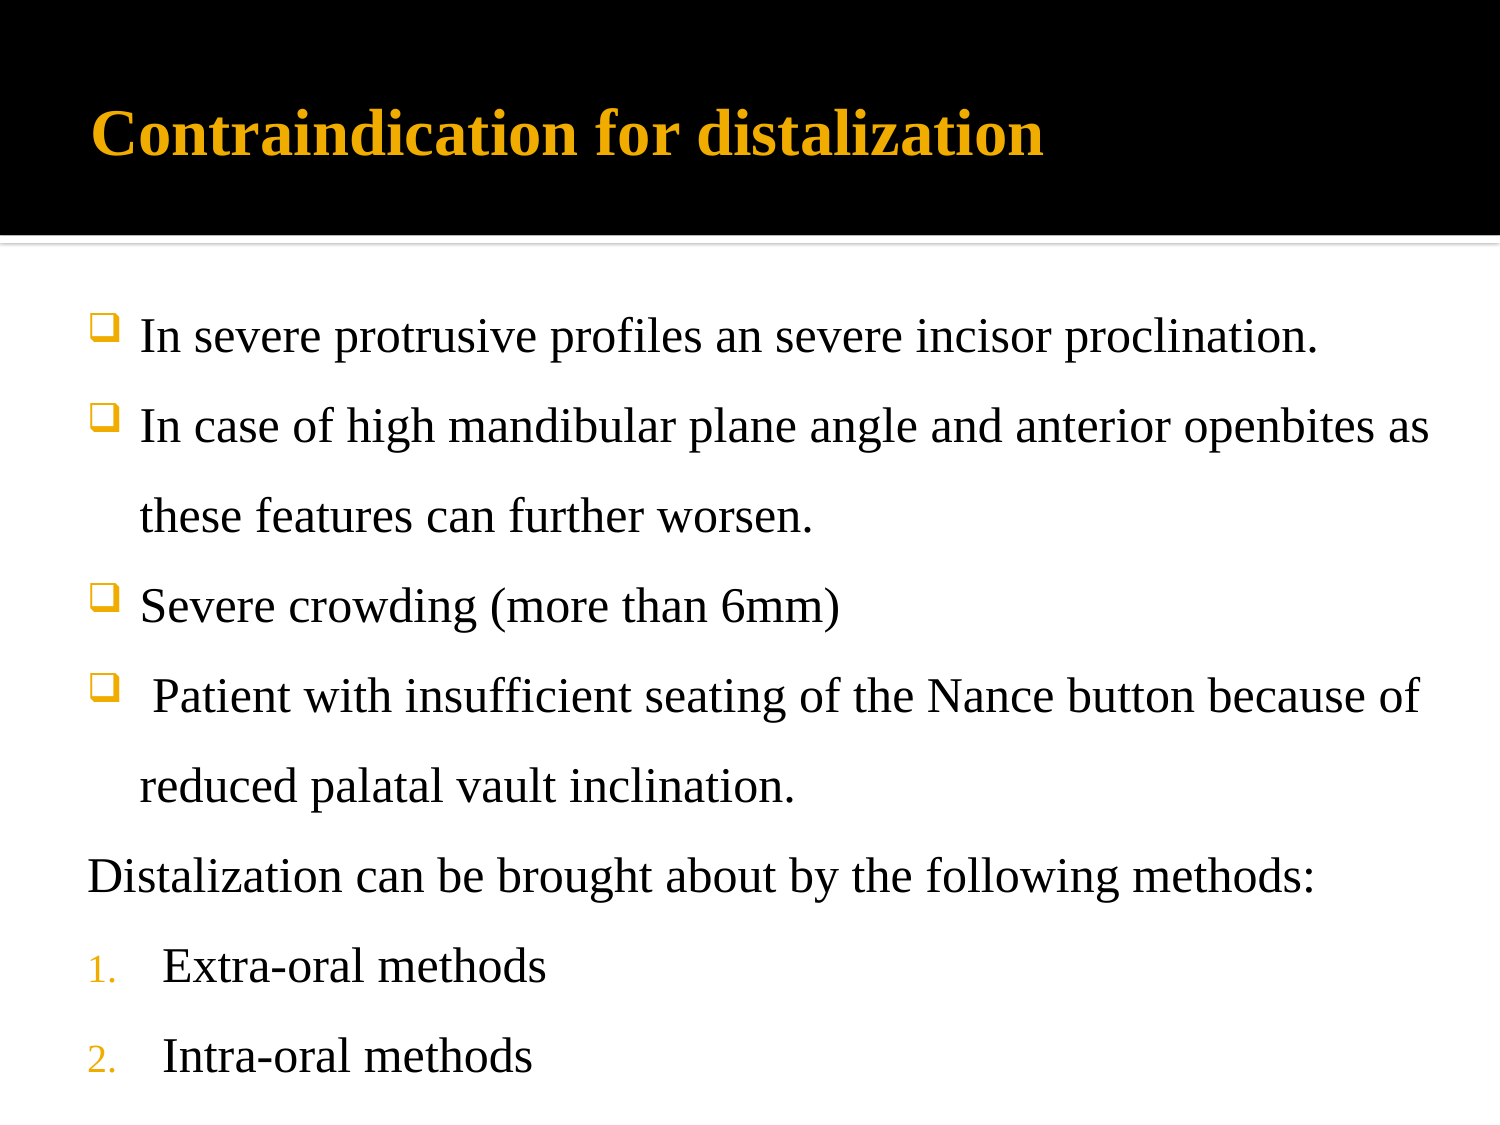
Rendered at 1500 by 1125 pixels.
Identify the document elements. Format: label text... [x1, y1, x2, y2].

list In severe protrusive profiles an severe incisor proclination. In case of high mandibular plane angle and anterior openbites as these features can further worsen. Severe crowding (more than 6mm) Patient with insufficient seating of the Nance button because of reduced palatal vault inclination. Distalization can be brought about by the following methods: Extra-oral methods Intra-oral methods [58, 257, 1477, 1102]
title Contraindication for distalization [75, 25, 1425, 231]
